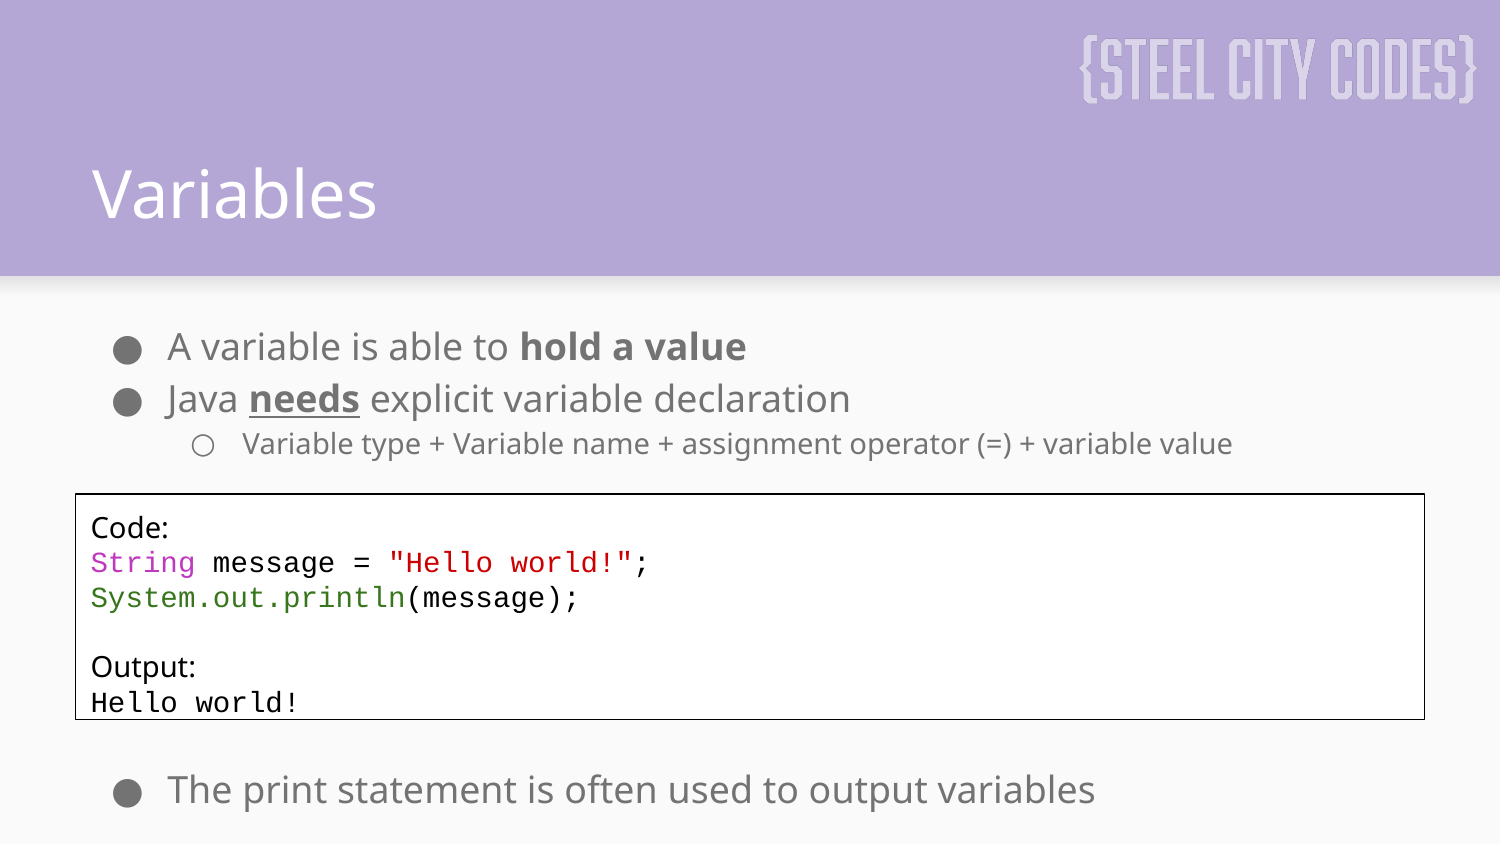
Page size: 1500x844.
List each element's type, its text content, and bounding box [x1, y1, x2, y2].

list The print statement is often used to output variables [77, 744, 1427, 824]
title Variables [77, 121, 1427, 248]
list A variable is able to hold a value Java needs explicit variable declaration Variable type + Variable name + assignment operator (=) + variable value [77, 301, 1427, 519]
text_box Code: String message = "Hello world!"; System.out.println(message); Output: Hello world! [75, 493, 1425, 720]
